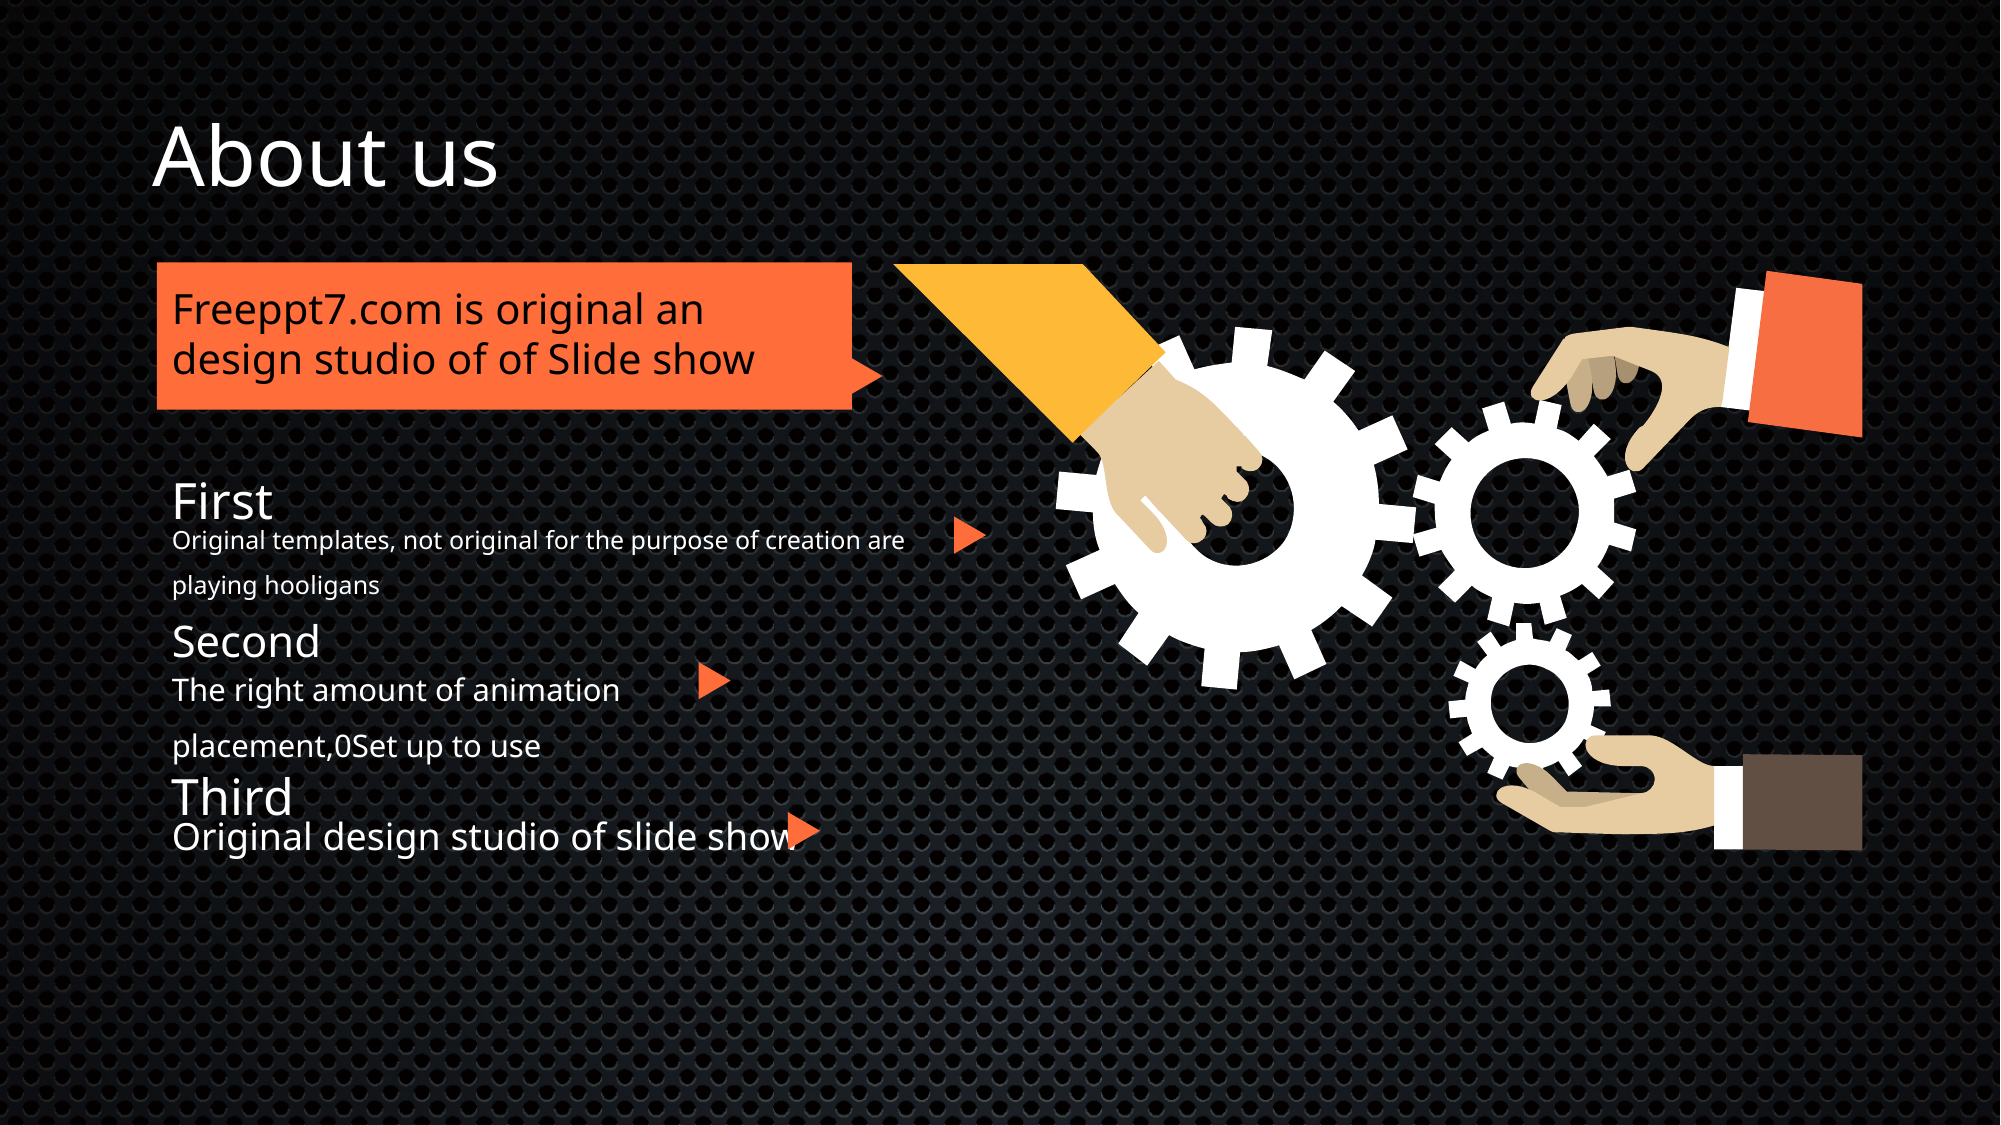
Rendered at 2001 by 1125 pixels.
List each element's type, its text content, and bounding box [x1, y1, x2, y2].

text_box [1742, 754, 1863, 851]
text_box Second [156, 580, 413, 643]
text_box The right amount of animation placement,0Set up to use [156, 643, 670, 773]
text_box [893, 262, 1955, 850]
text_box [156, 262, 883, 410]
text_box First [156, 432, 413, 501]
text_box [1081, 360, 1263, 554]
text_box [1516, 763, 1638, 806]
text_box Original design studio of slide show [156, 783, 951, 901]
text_box [786, 810, 823, 852]
text_box Original templates, not original for the purpose of creation are playing hooligans [156, 501, 893, 620]
text_box [1747, 270, 1863, 438]
text_box [1496, 735, 1715, 835]
picture [0, 0, 2000, 1125]
text_box [893, 264, 1166, 443]
title About us [137, 106, 1863, 213]
text_box [1566, 359, 1593, 413]
text_box [697, 660, 733, 702]
text_box [1055, 326, 1417, 690]
text_box [1530, 326, 1730, 472]
text_box [1614, 357, 1639, 384]
text_box [1714, 766, 1742, 850]
text_box [1720, 287, 1764, 411]
text_box [1589, 356, 1616, 400]
text_box [1448, 623, 1611, 780]
text_box [1412, 400, 1637, 627]
text_box Third [156, 728, 413, 783]
